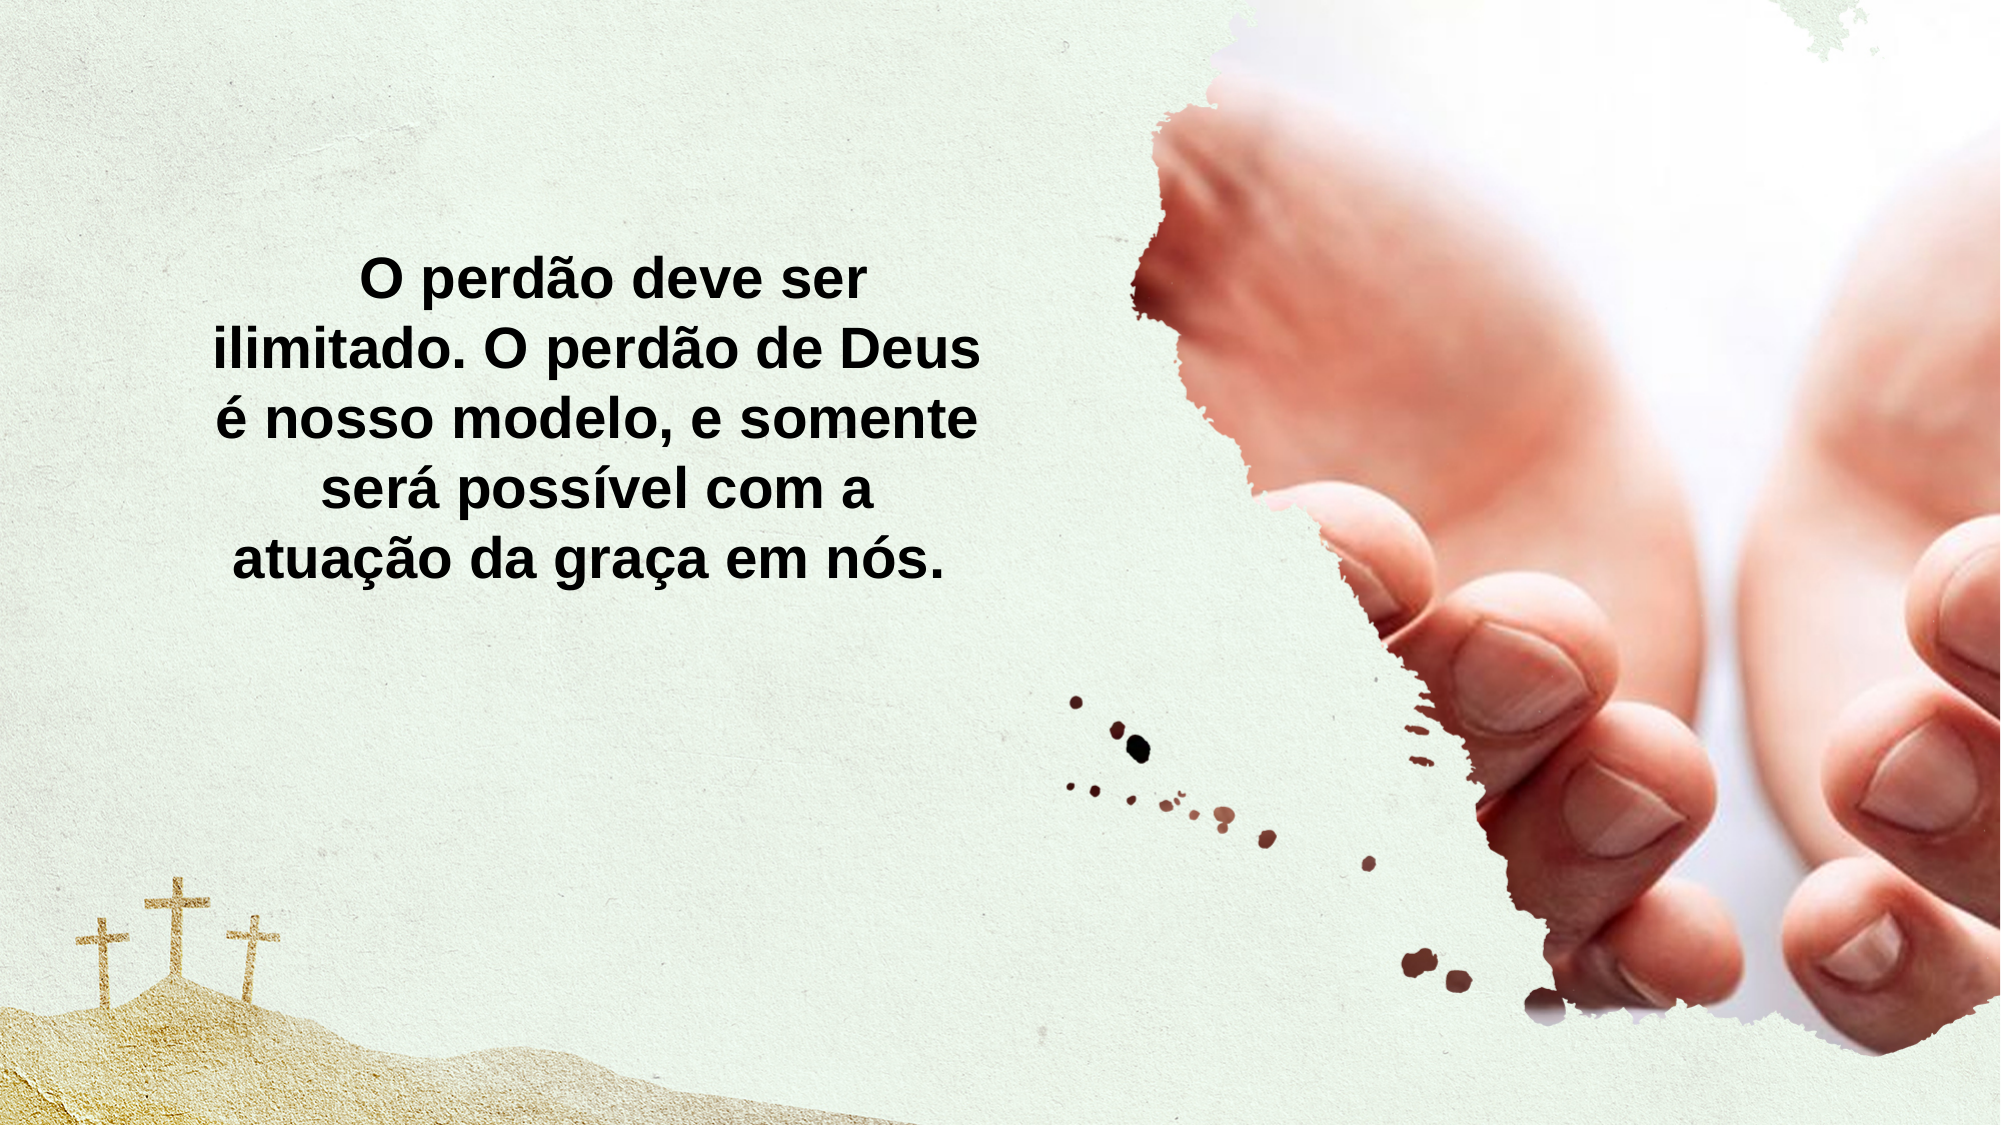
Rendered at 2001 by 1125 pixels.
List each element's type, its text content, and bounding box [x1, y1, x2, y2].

picture [0, 0, 2001, 1125]
text_box O perdão deve ser ilimitado. O perdão de Deus é nosso modelo, e somente será possível com a atuação da graça em nós. [195, 232, 1000, 598]
